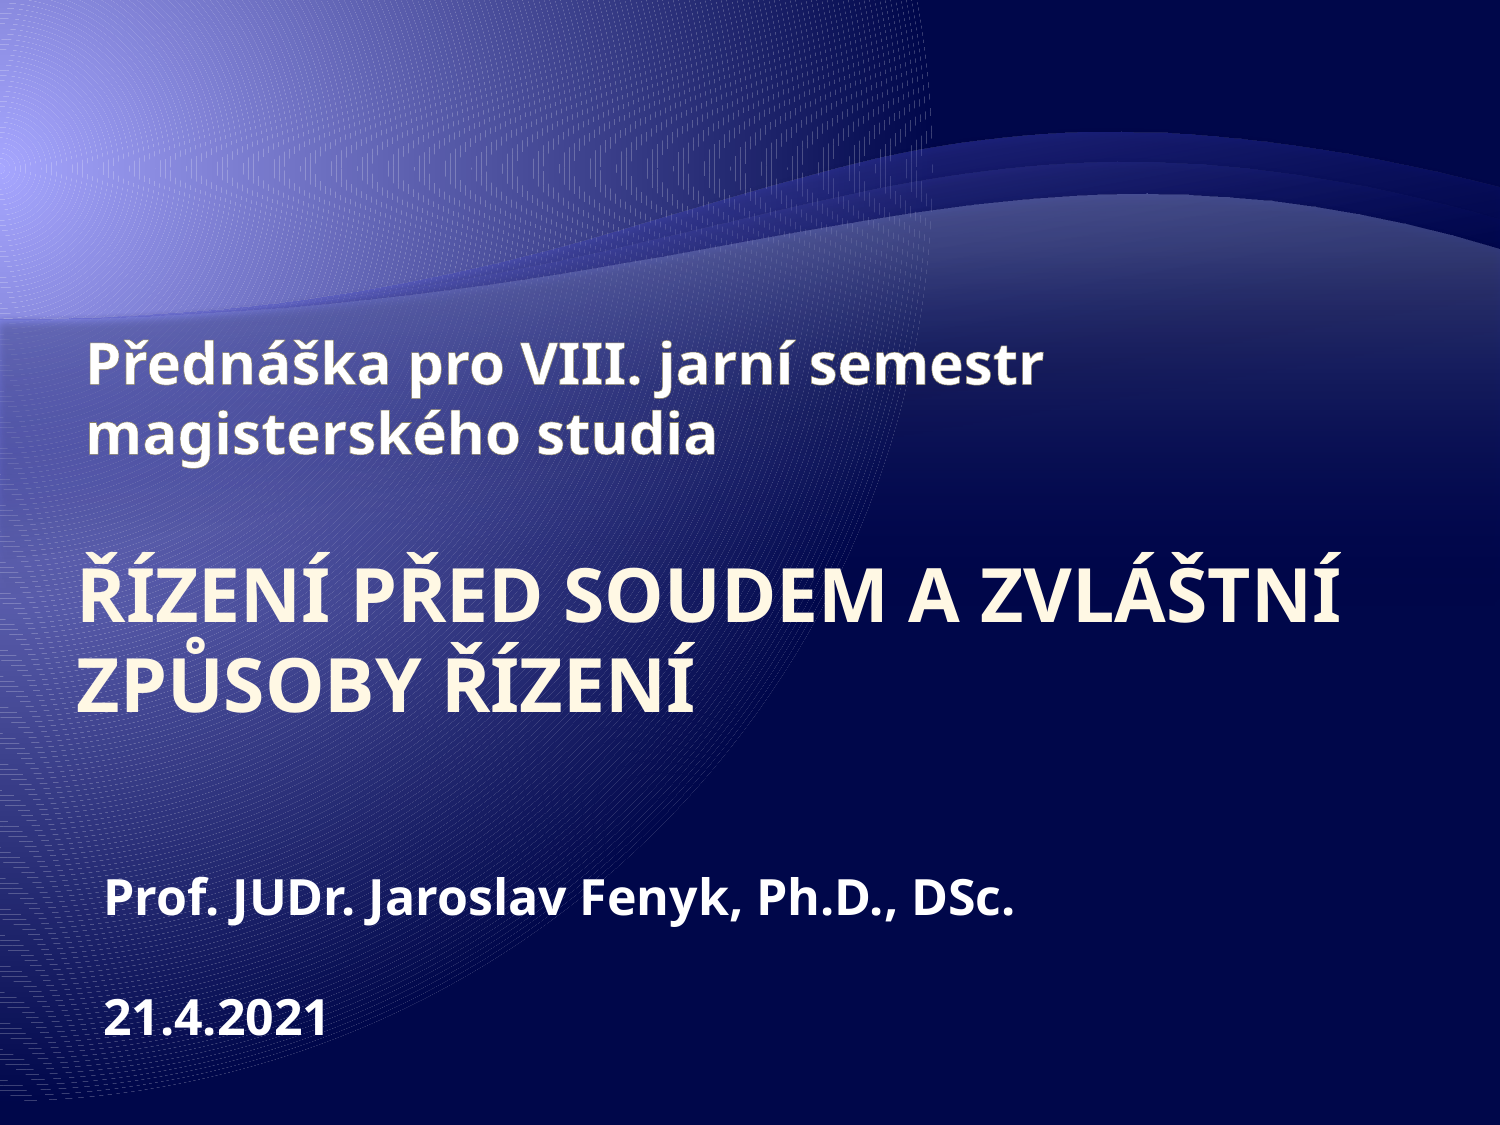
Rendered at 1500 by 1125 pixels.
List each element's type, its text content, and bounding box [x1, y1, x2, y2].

subtitle Řízení před soudem a Zvláštní způsoby řízení [76, 511, 1436, 728]
title Přednáška pro VIII. jarní semestr magisterského studia [85, 326, 1384, 511]
text_box Prof. JUDr. Jaroslav Fenyk, Ph.D., DSc. 21.4.2021 [88, 857, 1139, 941]
